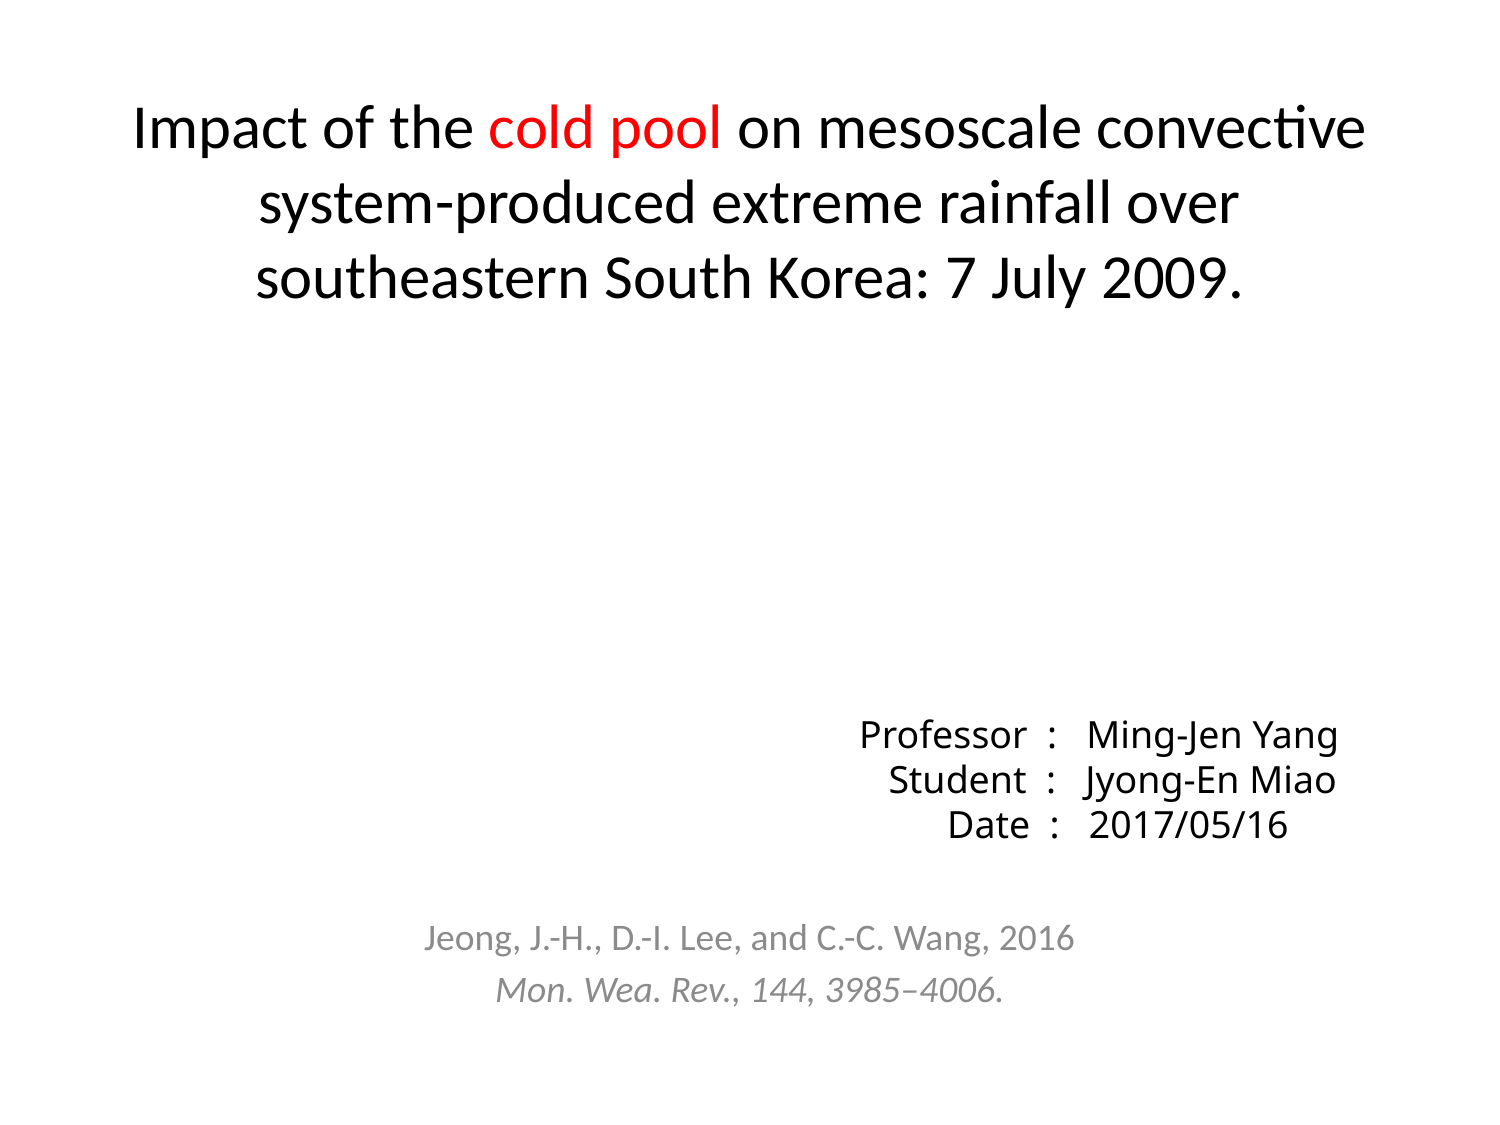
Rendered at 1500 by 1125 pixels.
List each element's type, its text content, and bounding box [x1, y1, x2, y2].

text_box Professor : Ming-Jen Yang Student : Jyong-En Miao Date : 2017/05/16 [844, 704, 1412, 854]
title Impact of the cold pool on mesoscale convective system-produced extreme rainfall over southeastern South Korea: 7 July 2009. [112, 78, 1388, 320]
subtitle Jeong, J.-H., D.-I. Lee, and C.-C. Wang, 2016 Mon. Wea. Rev., 144, 3985–4006. [225, 905, 1275, 1083]
